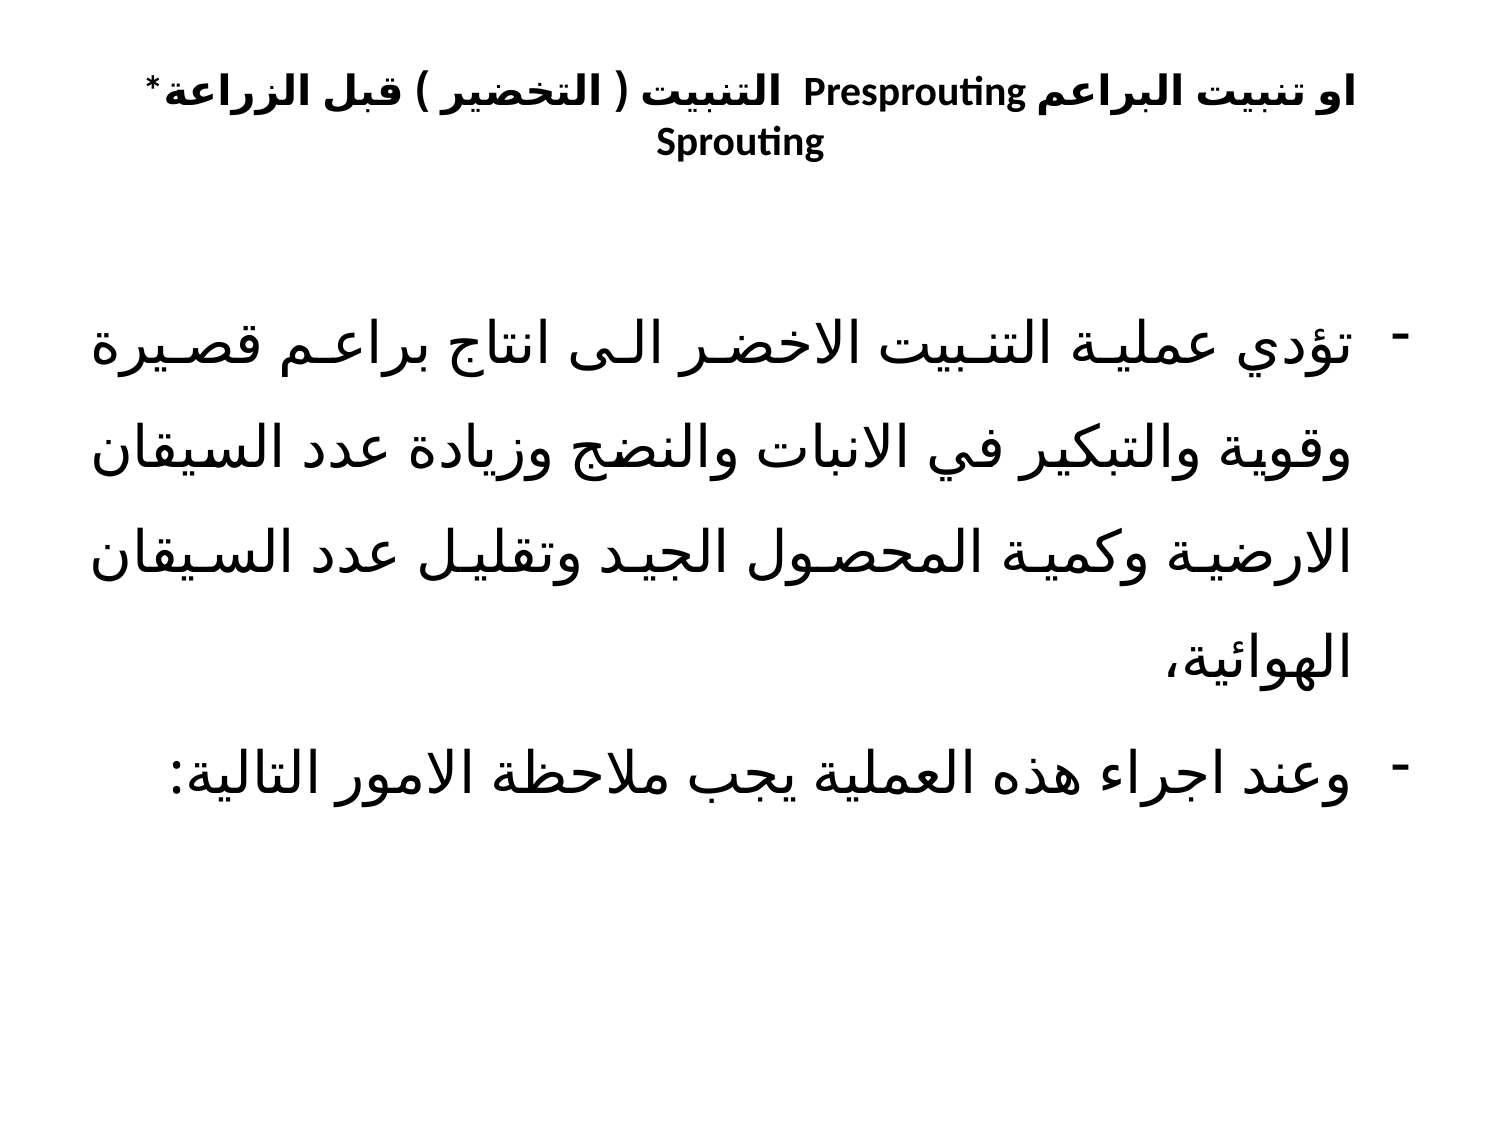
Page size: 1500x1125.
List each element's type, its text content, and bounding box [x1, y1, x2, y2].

list تؤدي عملية التنبيت الاخضر الى انتاج براعم قصيرة وقوية والتبكير في الانبات والنضج وزيادة عدد السيقان الارضية وكمية المحصول الجيد وتقليل عدد السيقان الهوائية، وعند اجراء هذه العملية يجب ملاحظة الامور التالية: [75, 262, 1425, 1005]
title *التنبيت ( التخضير ) قبل الزراعة Presprouting او تنبيت البراعم Sprouting [75, 45, 1425, 233]
